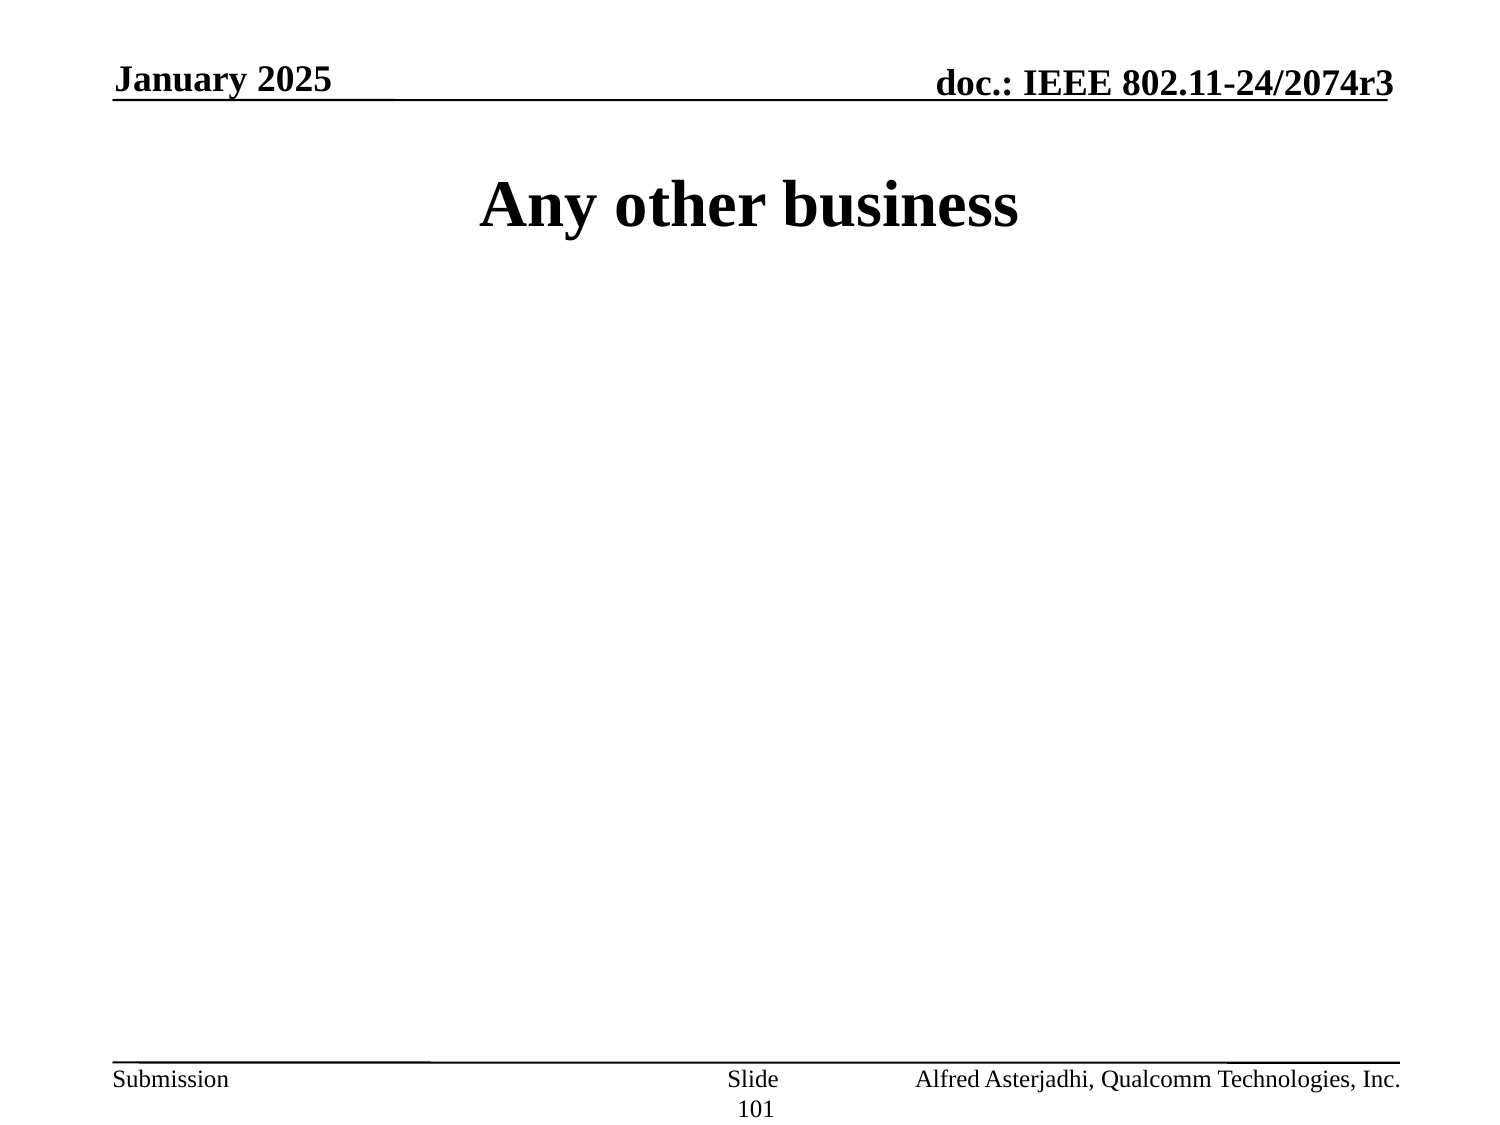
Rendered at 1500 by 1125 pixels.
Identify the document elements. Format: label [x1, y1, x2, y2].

title [112, 112, 1388, 288]
footer [878, 1061, 1402, 1093]
slide_number [114, 54, 423, 100]
slide_number [712, 1061, 800, 1123]
